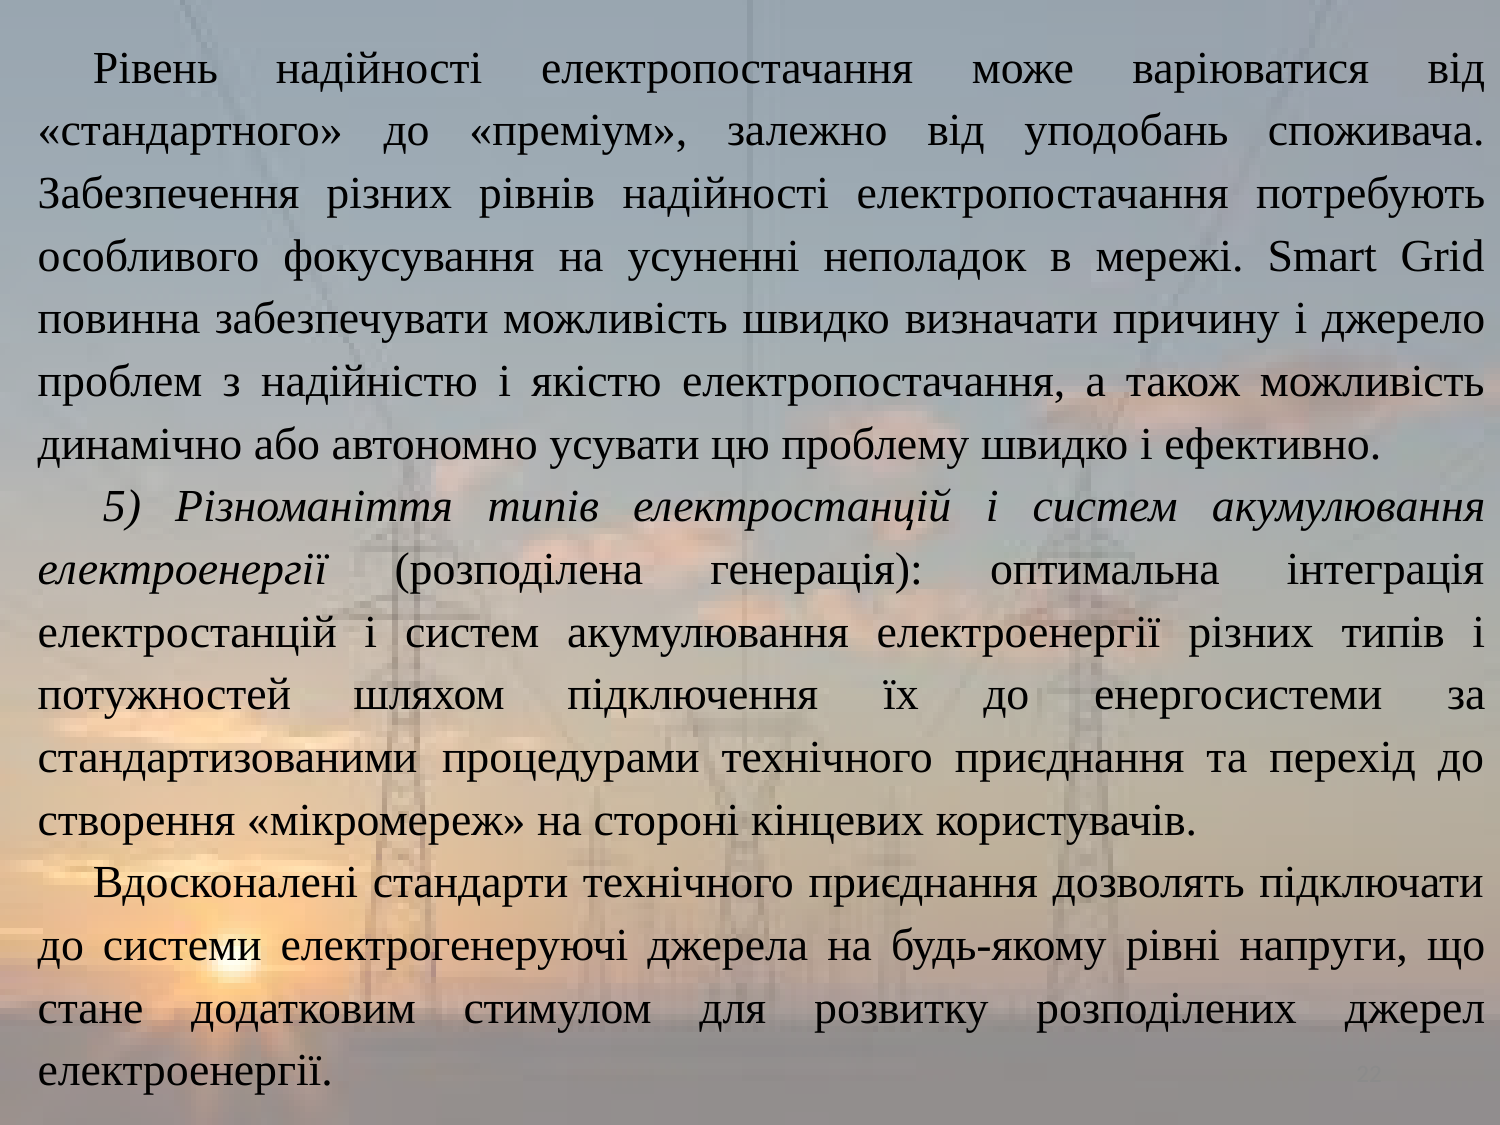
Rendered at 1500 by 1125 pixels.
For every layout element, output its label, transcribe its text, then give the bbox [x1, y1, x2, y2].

text_box Рівень надійності електропостачання може варіюватися від «стандартного» до «преміум», залежно від уподобань споживача. Забезпечення різних рівнів надійності електропостачання потребують особливого фокусування на усуненні неполадок в мережі. Smart Grid повинна забезпечувати можливість швидко визначати причину і джерело проблем з надійністю і якістю електропостачання, а також можливість динамічно або автономно усувати цю проблему швидко і ефективно. 5) Різноманіття типів електростанцій і систем акумулювання електроенергії (розподілена генерація): оптимальна інтеграція електростанцій і систем акумулювання електроенергії різних типів і потужностей шляхом підключення їх до енергосистеми за стандартизованими процедурами технічного приєднання та перехід до створення «мікромереж» на стороні кінцевих користувачів. Вдосконалені стандарти технічного приєднання дозволять підключати до системи електрогенеруючі джерела на будь-якому рівні напруги, що стане додатковим стимулом для розвитку розподілених джерел електроенергії. [22, 22, 1500, 1103]
